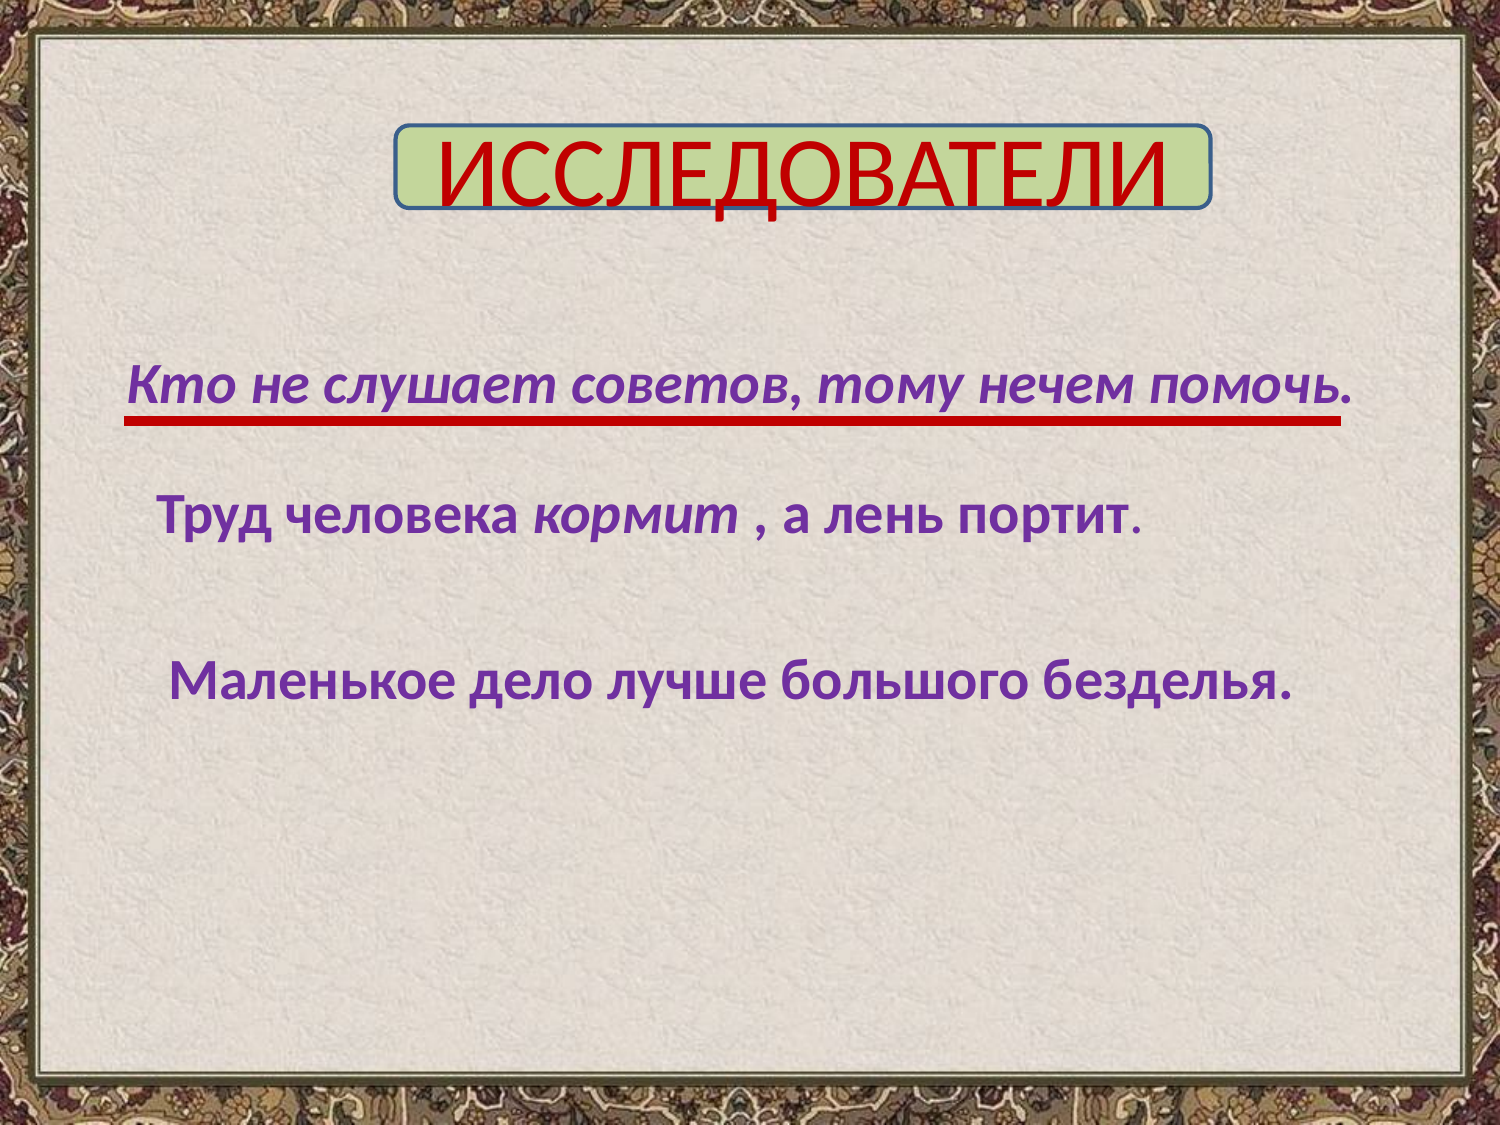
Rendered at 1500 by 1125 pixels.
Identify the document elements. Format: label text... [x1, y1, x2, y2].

picture [0, 0, 1500, 1125]
text_box Кто не слушает советов, тому нечем помочь. [112, 338, 1424, 423]
text_box ИССЛЕДОВАТЕЛИ [393, 123, 1213, 211]
text_box Труд человека кормит , а лень портит. [141, 468, 1160, 553]
text_box Маленькое дело лучше большого безделья. [153, 633, 1310, 719]
